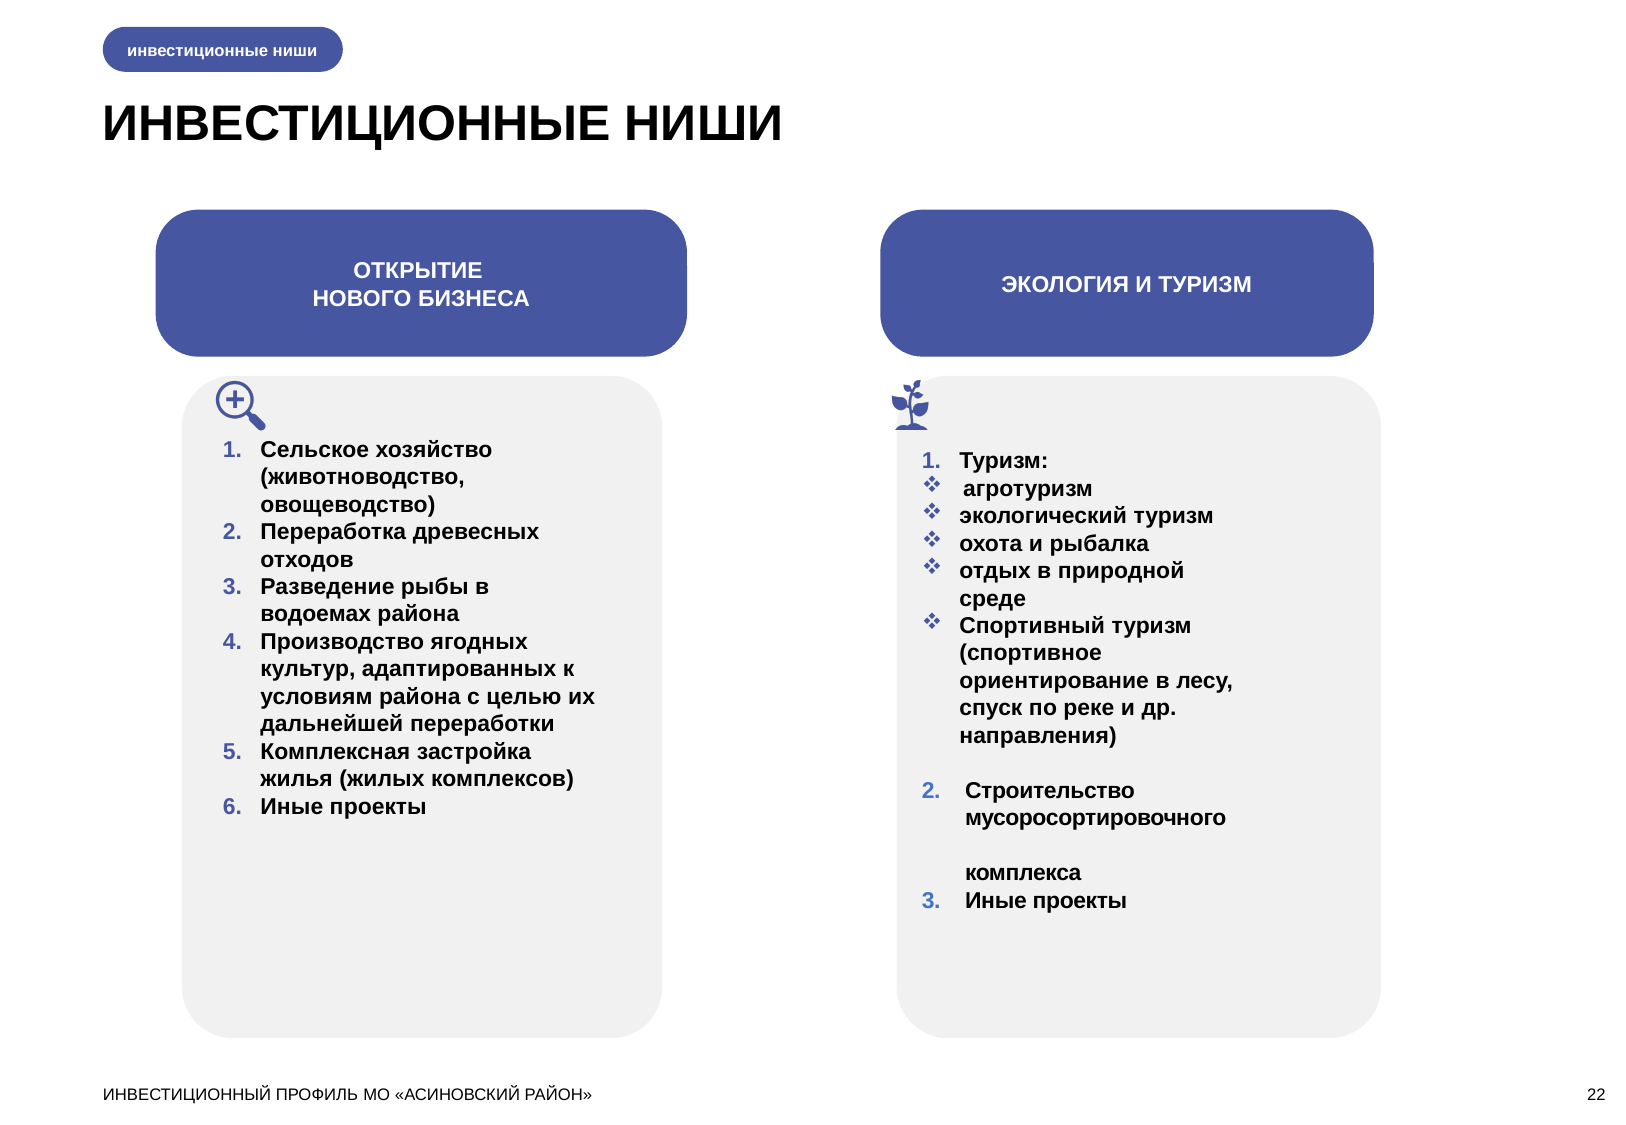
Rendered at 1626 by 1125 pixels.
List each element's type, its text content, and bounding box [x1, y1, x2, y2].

text_box Туризм: агротуризм экологический туризм охота и рыбалка отдых в природной среде Спортивный туризм (спортивное ориентирование в лесу, спуск по реке и др. направления) 2. Строительство мусоросортировочного комплекса 3. Иные проекты [921, 445, 1234, 958]
text_box ИНВЕСТИЦИОННЫЕ НИШИ [102, 90, 1606, 151]
text_box ИНВЕСТИЦИОННЫЙ ПРОФИЛЬ МО «АСИНОВСКИЙ РАЙОН» [102, 1083, 1304, 1104]
text_box ОТКРЫТИЕ НОВОГО БИЗНЕСА [154, 208, 689, 358]
text_box [895, 374, 1383, 1040]
text_box инвестиционные ниши [101, 25, 344, 73]
slide_number 22 [1486, 1083, 1606, 1105]
picture [211, 375, 271, 435]
text_box ЭКОЛОГИЯ И ТУРИЗМ [879, 208, 1375, 358]
text_box [180, 374, 664, 1040]
picture [880, 375, 940, 435]
text_box Сельское хозяйство (животноводство, овощеводство) Переработка древесных отходов Разведение рыбы в водоемах района Производство ягодных культур, адаптированных к условиям района с целью их дальнейшей переработки Комплексная застройка жилья (жилых комплексов) Иные проекты [222, 434, 600, 819]
